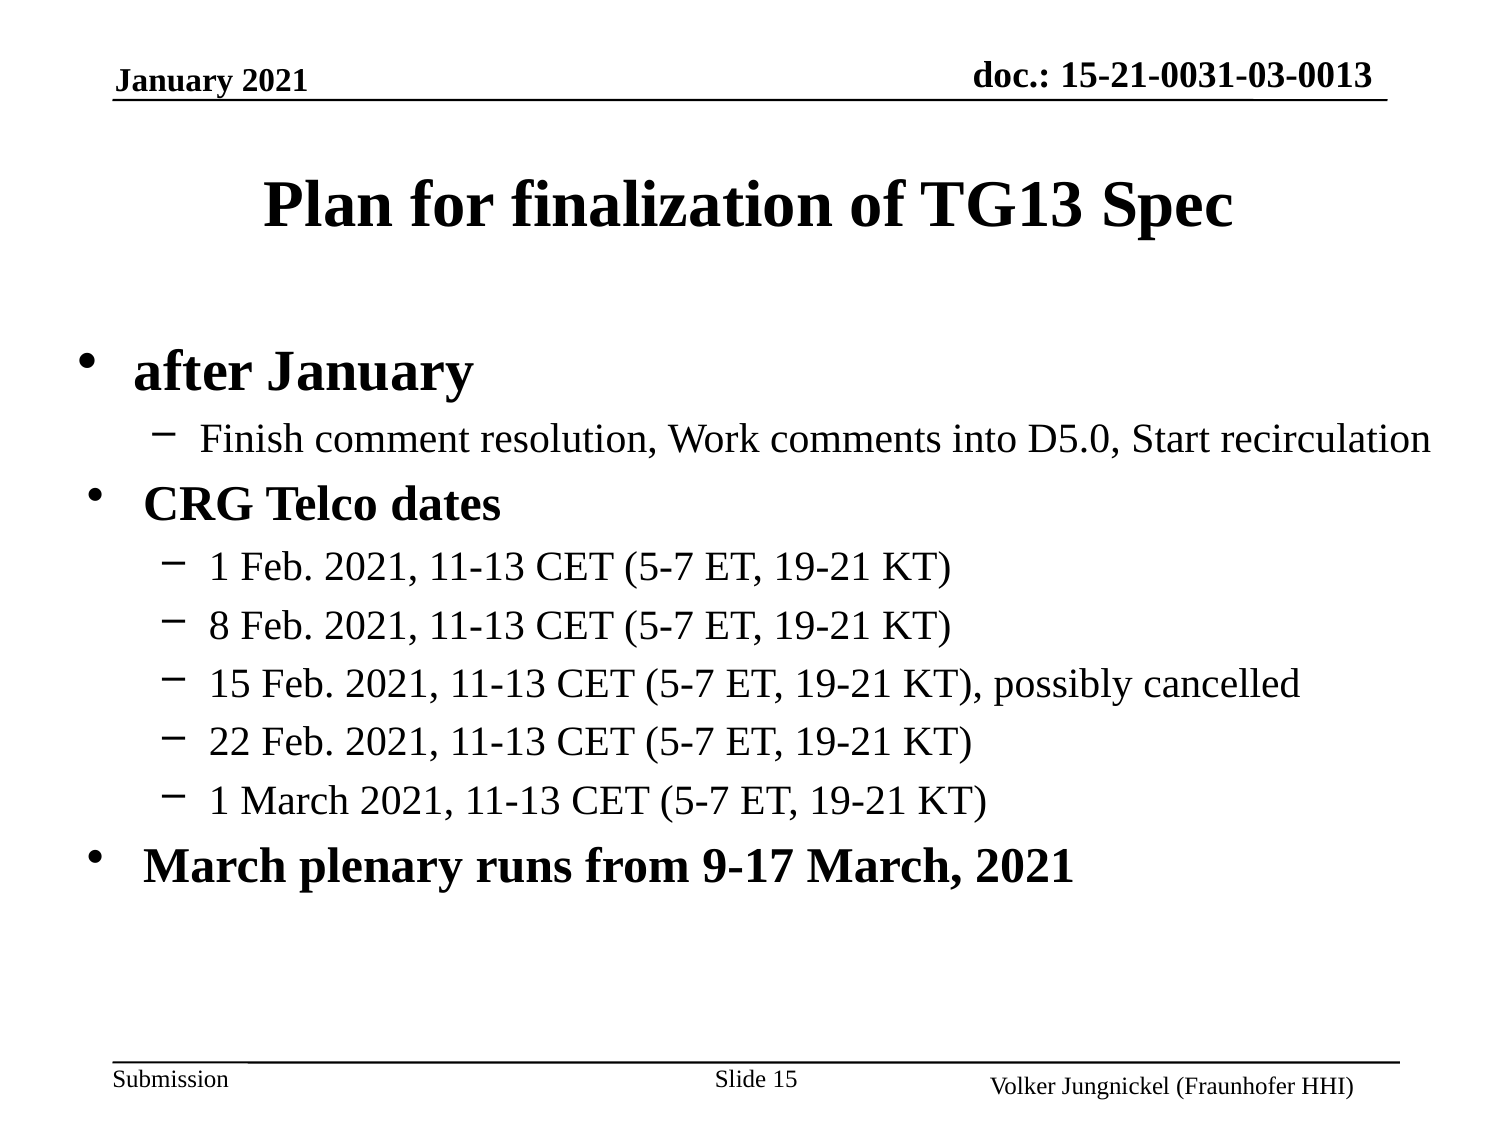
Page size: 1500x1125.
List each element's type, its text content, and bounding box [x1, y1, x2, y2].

footer Volker Jungnickel (Fraunhofer HHI) [975, 1062, 1402, 1100]
list after January Finish comment resolution, Work comments into D5.0, Start recirculation CRG Telco dates 1 Feb. 2021, 11-13 CET (5-7 ET, 19-21 KT) 8 Feb. 2021, 11-13 CET (5-7 ET, 19-21 KT) 15 Feb. 2021, 11-13 CET (5-7 ET, 19-21 KT), possibly cancelled 22 Feb. 2021, 11-13 CET (5-7 ET, 19-21 KT) 1 March 2021, 11-13 CET (5-7 ET, 19-21 KT) March plenary runs from 9-17 March, 2021 [62, 324, 1463, 700]
title Plan for finalization of TG13 Spec [112, 112, 1388, 288]
slide_number Slide 15 [711, 1061, 801, 1093]
